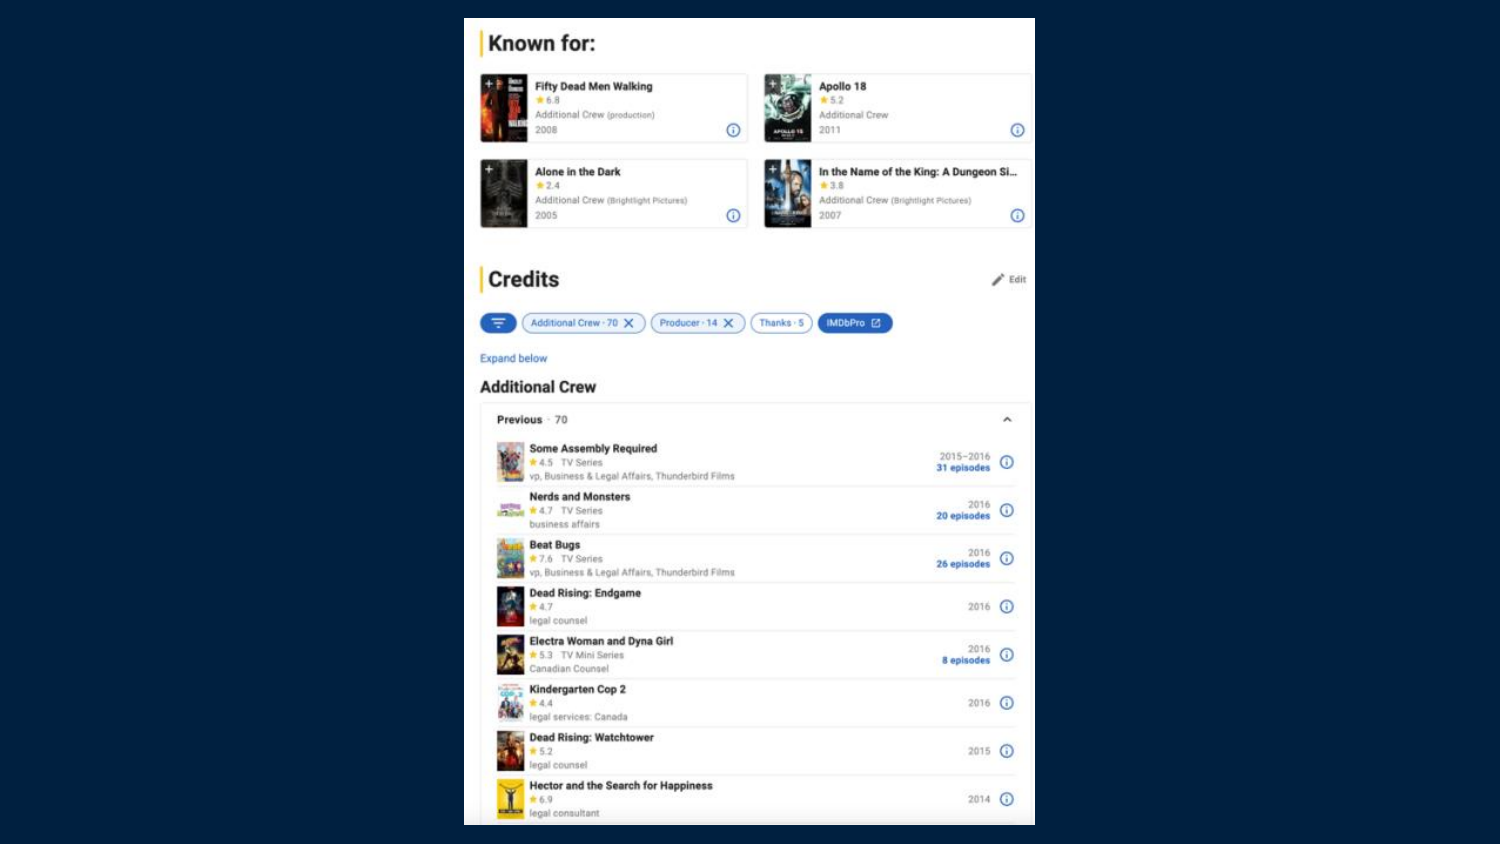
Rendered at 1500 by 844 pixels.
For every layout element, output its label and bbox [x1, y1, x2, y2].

picture [464, 18, 1036, 826]
